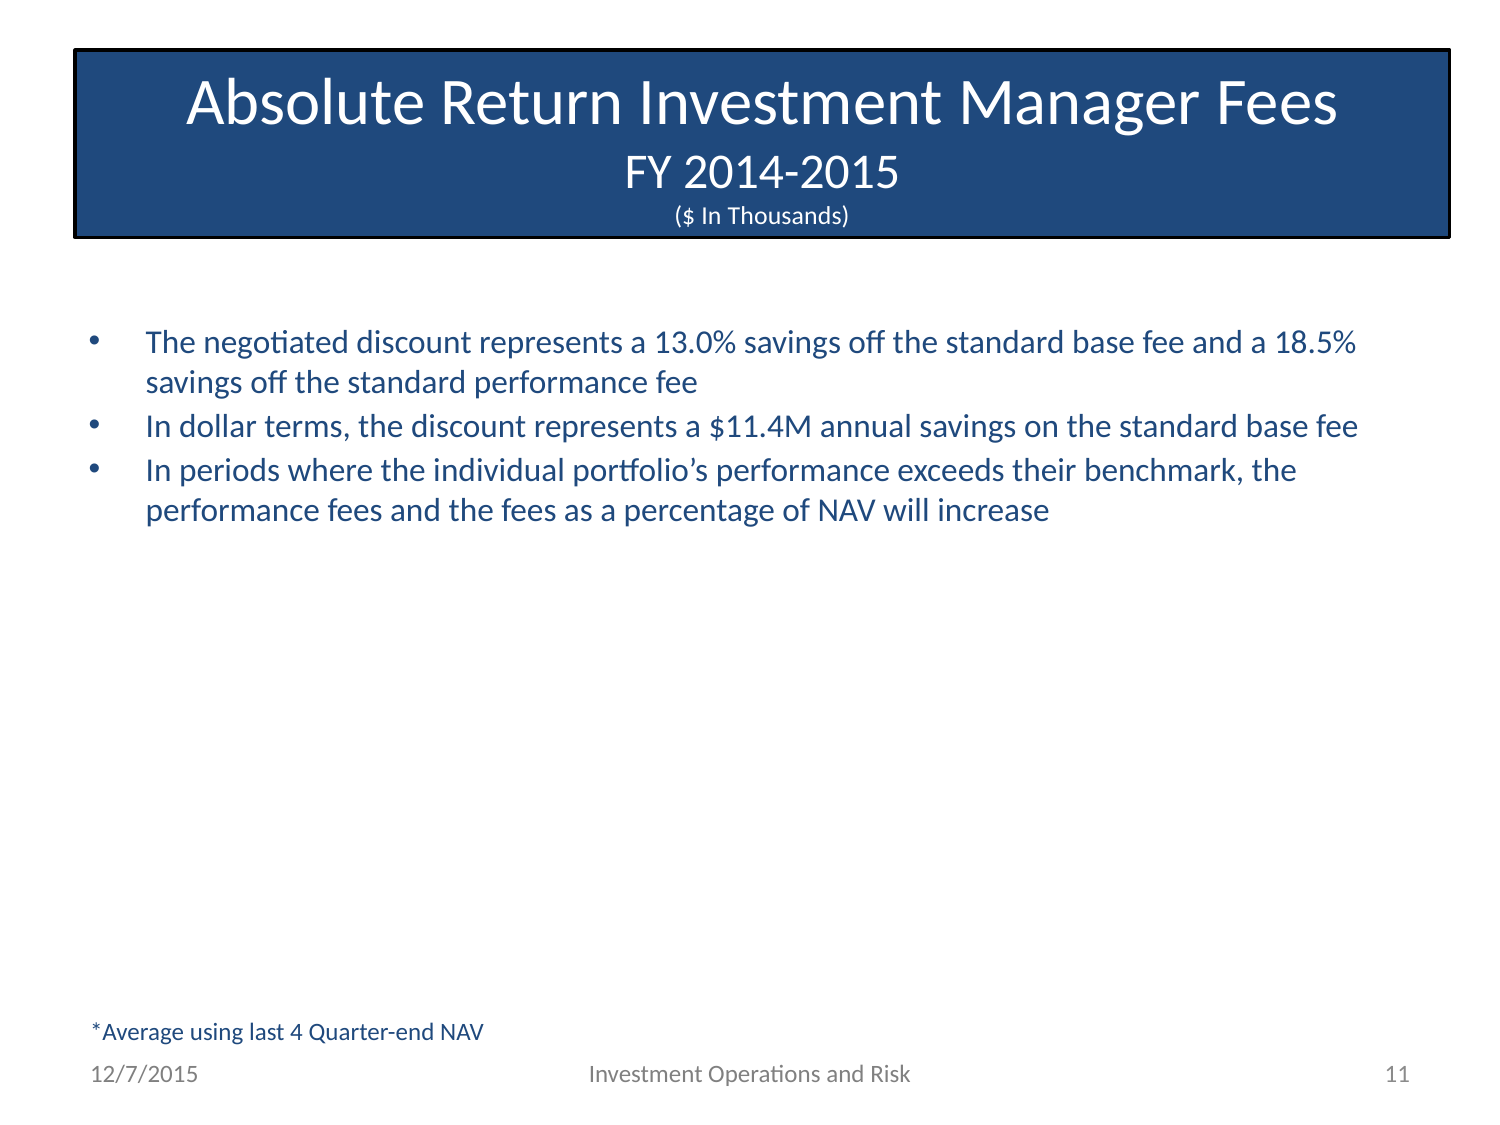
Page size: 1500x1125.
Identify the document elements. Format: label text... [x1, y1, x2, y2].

title Absolute Return Investment Manager Fees FY 2014-2015 ($ In Thousands) [75, 50, 1450, 238]
text_box The negotiated discount represents a 13.0% savings off the standard base fee and a 18.5% savings off the standard performance fee In dollar terms, the discount represents a $11.4M annual savings on the standard base fee In periods where the individual portfolio’s performance exceeds their benchmark, the performance fees and the fees as a percentage of NAV will increase [73, 312, 1449, 536]
footer Investment Operations and Risk [512, 1042, 988, 1103]
text_box *Average using last 4 Quarter-end NAV [74, 999, 513, 1060]
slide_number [75, 1060, 425, 1103]
slide_number 11 [1074, 1042, 1425, 1103]
